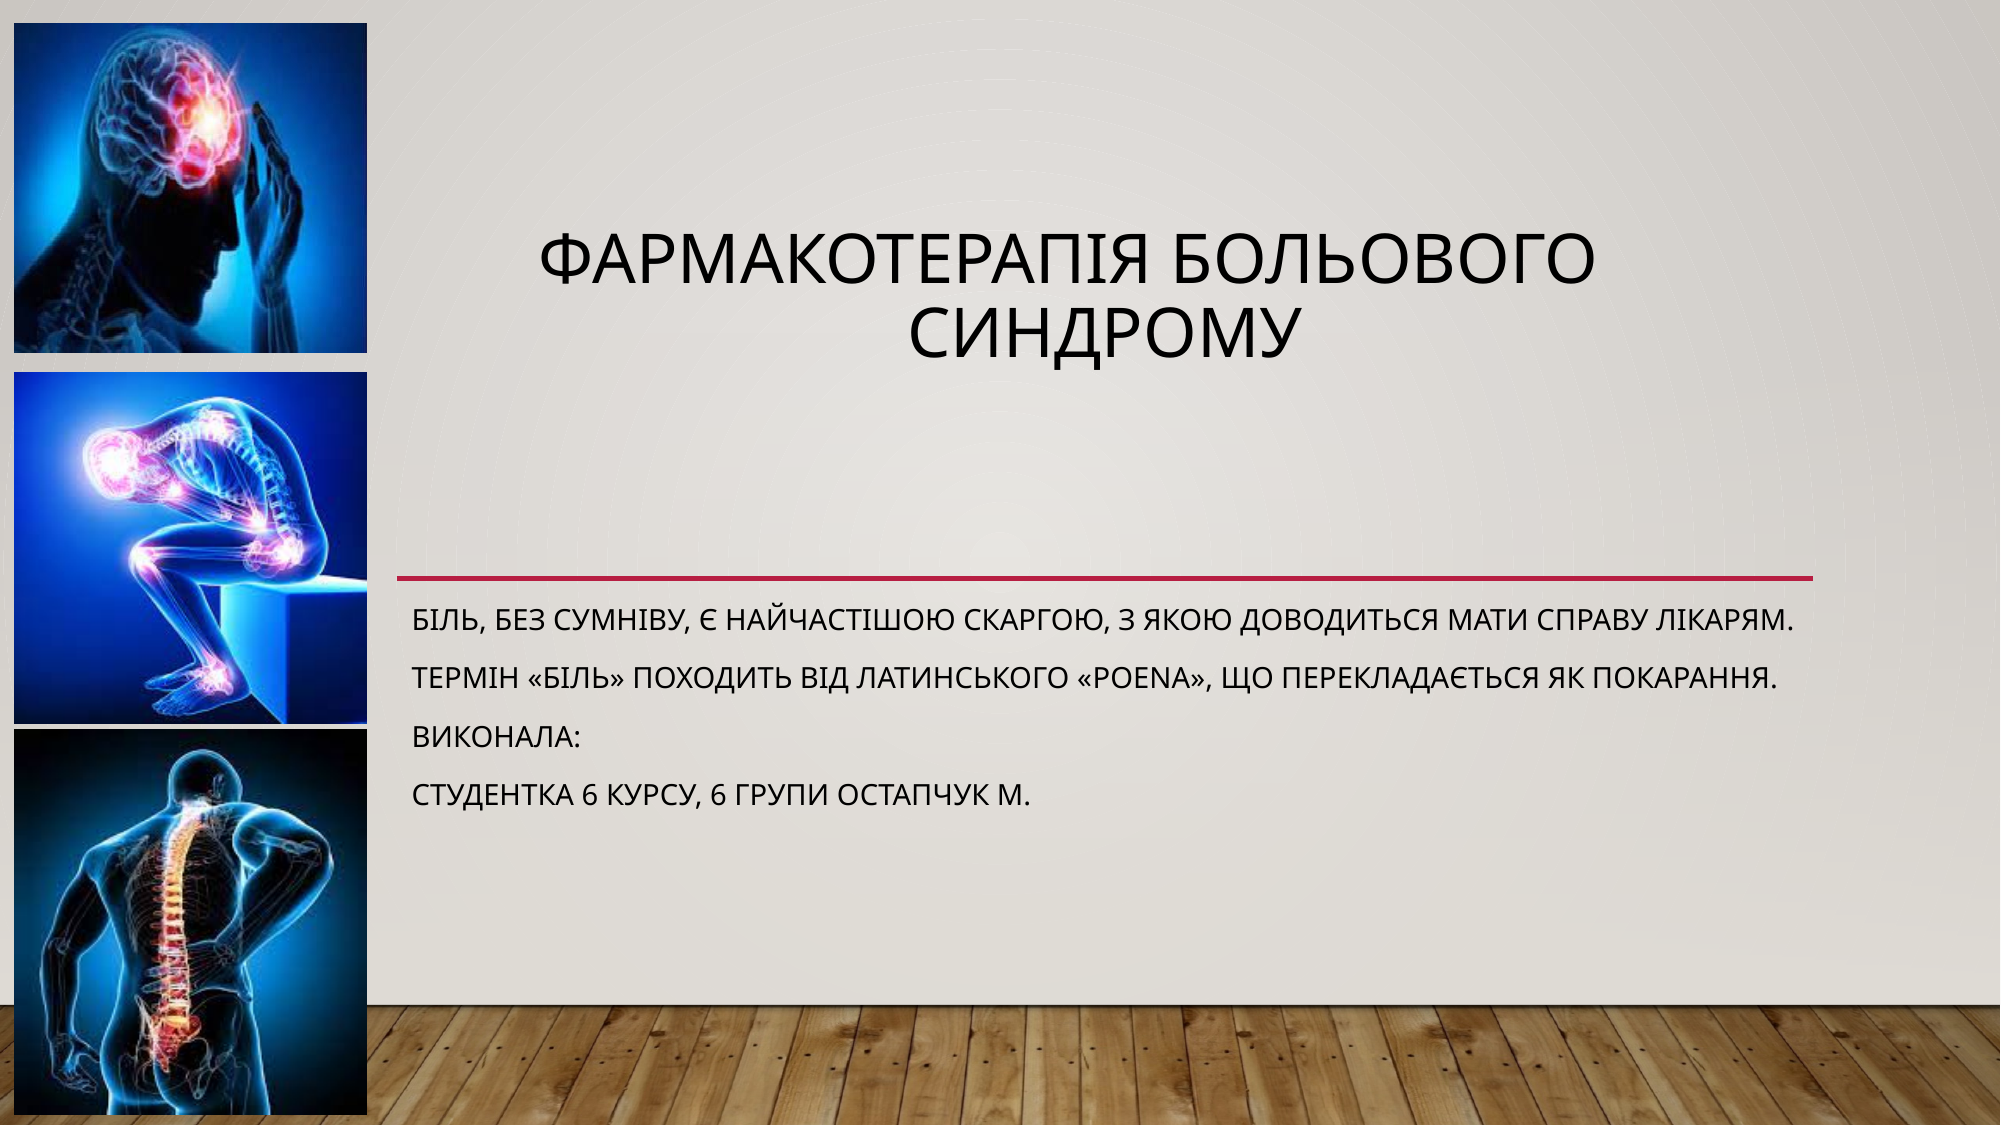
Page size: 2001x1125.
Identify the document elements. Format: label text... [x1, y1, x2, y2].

subtitle Біль, без сумніву, є найчастішою скаргою, з якою доводиться мати справу лікарям. Термін «біль» походить від латинського «poena», що перекладається як покарання. Виконала: Студентка 6 курсу, 6 групи Остапчук М. [396, 579, 1814, 903]
picture [14, 23, 367, 353]
title Фармакотерапія больового синдрому [366, 0, 1844, 373]
picture [14, 372, 367, 725]
picture [0, 729, 2000, 1125]
